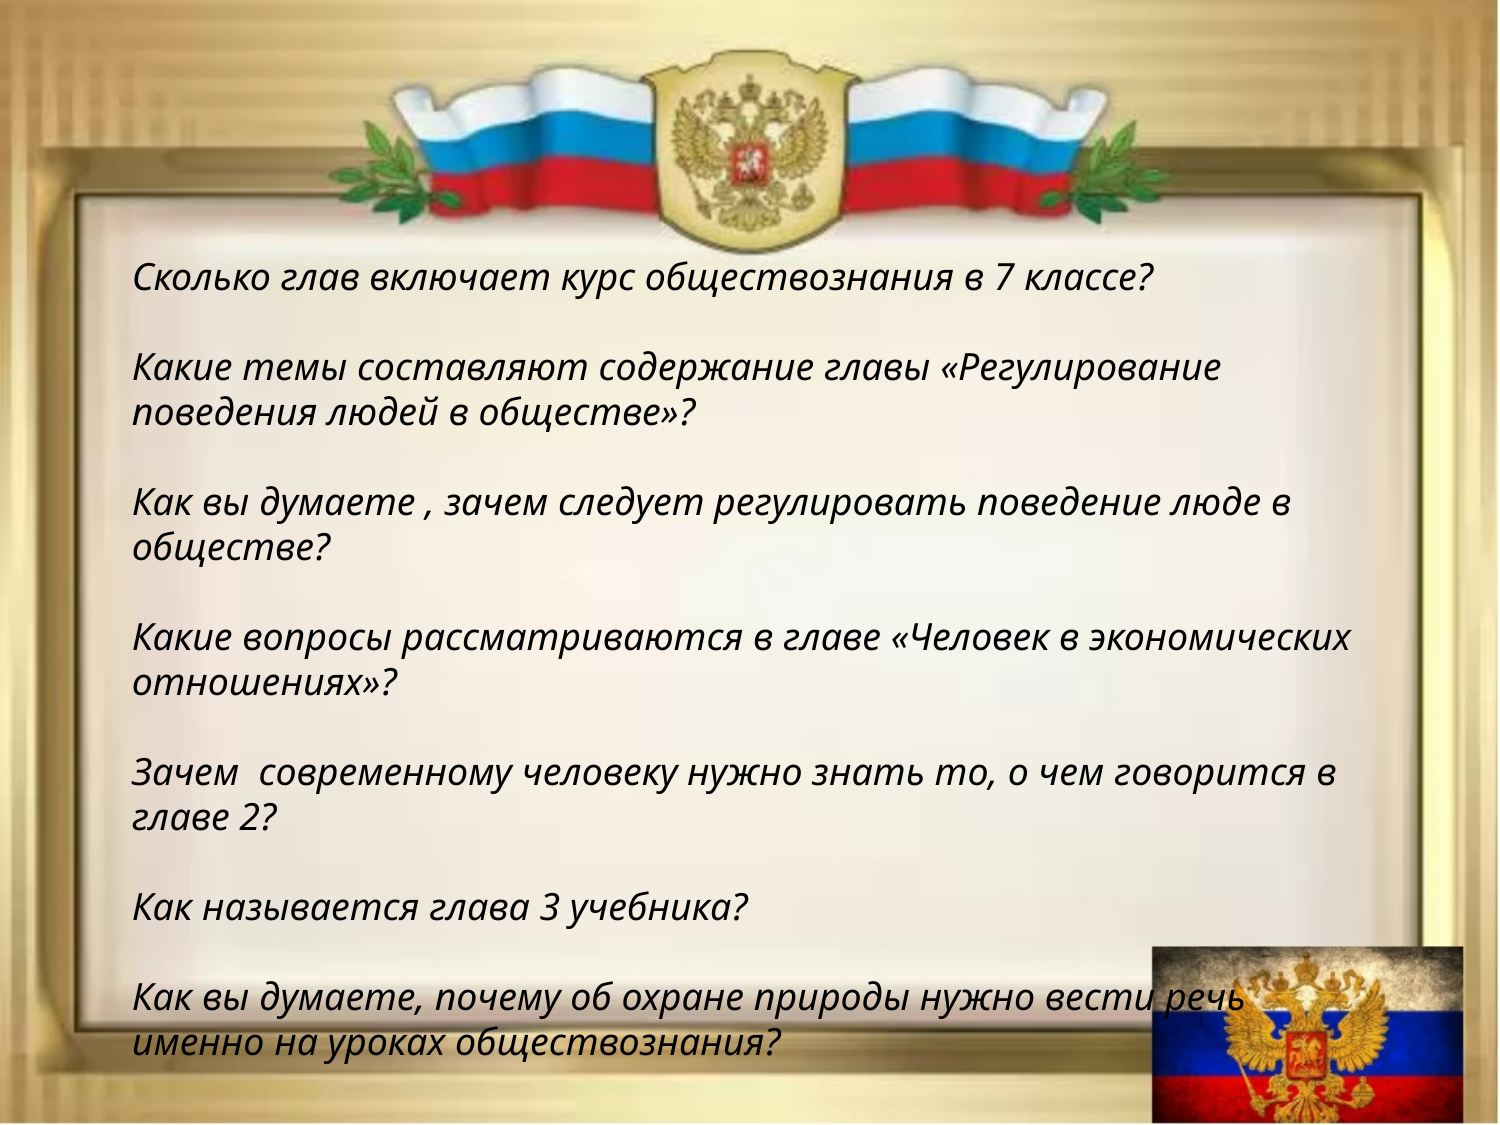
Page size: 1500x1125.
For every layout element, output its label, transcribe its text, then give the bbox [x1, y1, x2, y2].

picture [0, 0, 1500, 1125]
text_box Сколько глав включает курс обществознания в 7 классе? Какие темы составляют содержание главы «Регулирование поведения людей в обществе»? Как вы думаете , зачем следует регулировать поведение люде в обществе? Какие вопросы рассматриваются в главе «Человек в экономических отношениях»? Зачем современному человеку нужно знать то, о чем говорится в главе 2? Как называется глава 3 учебника? Как вы думаете, почему об охране природы нужно вести речь именно на уроках обществознания? [117, 246, 1383, 1071]
